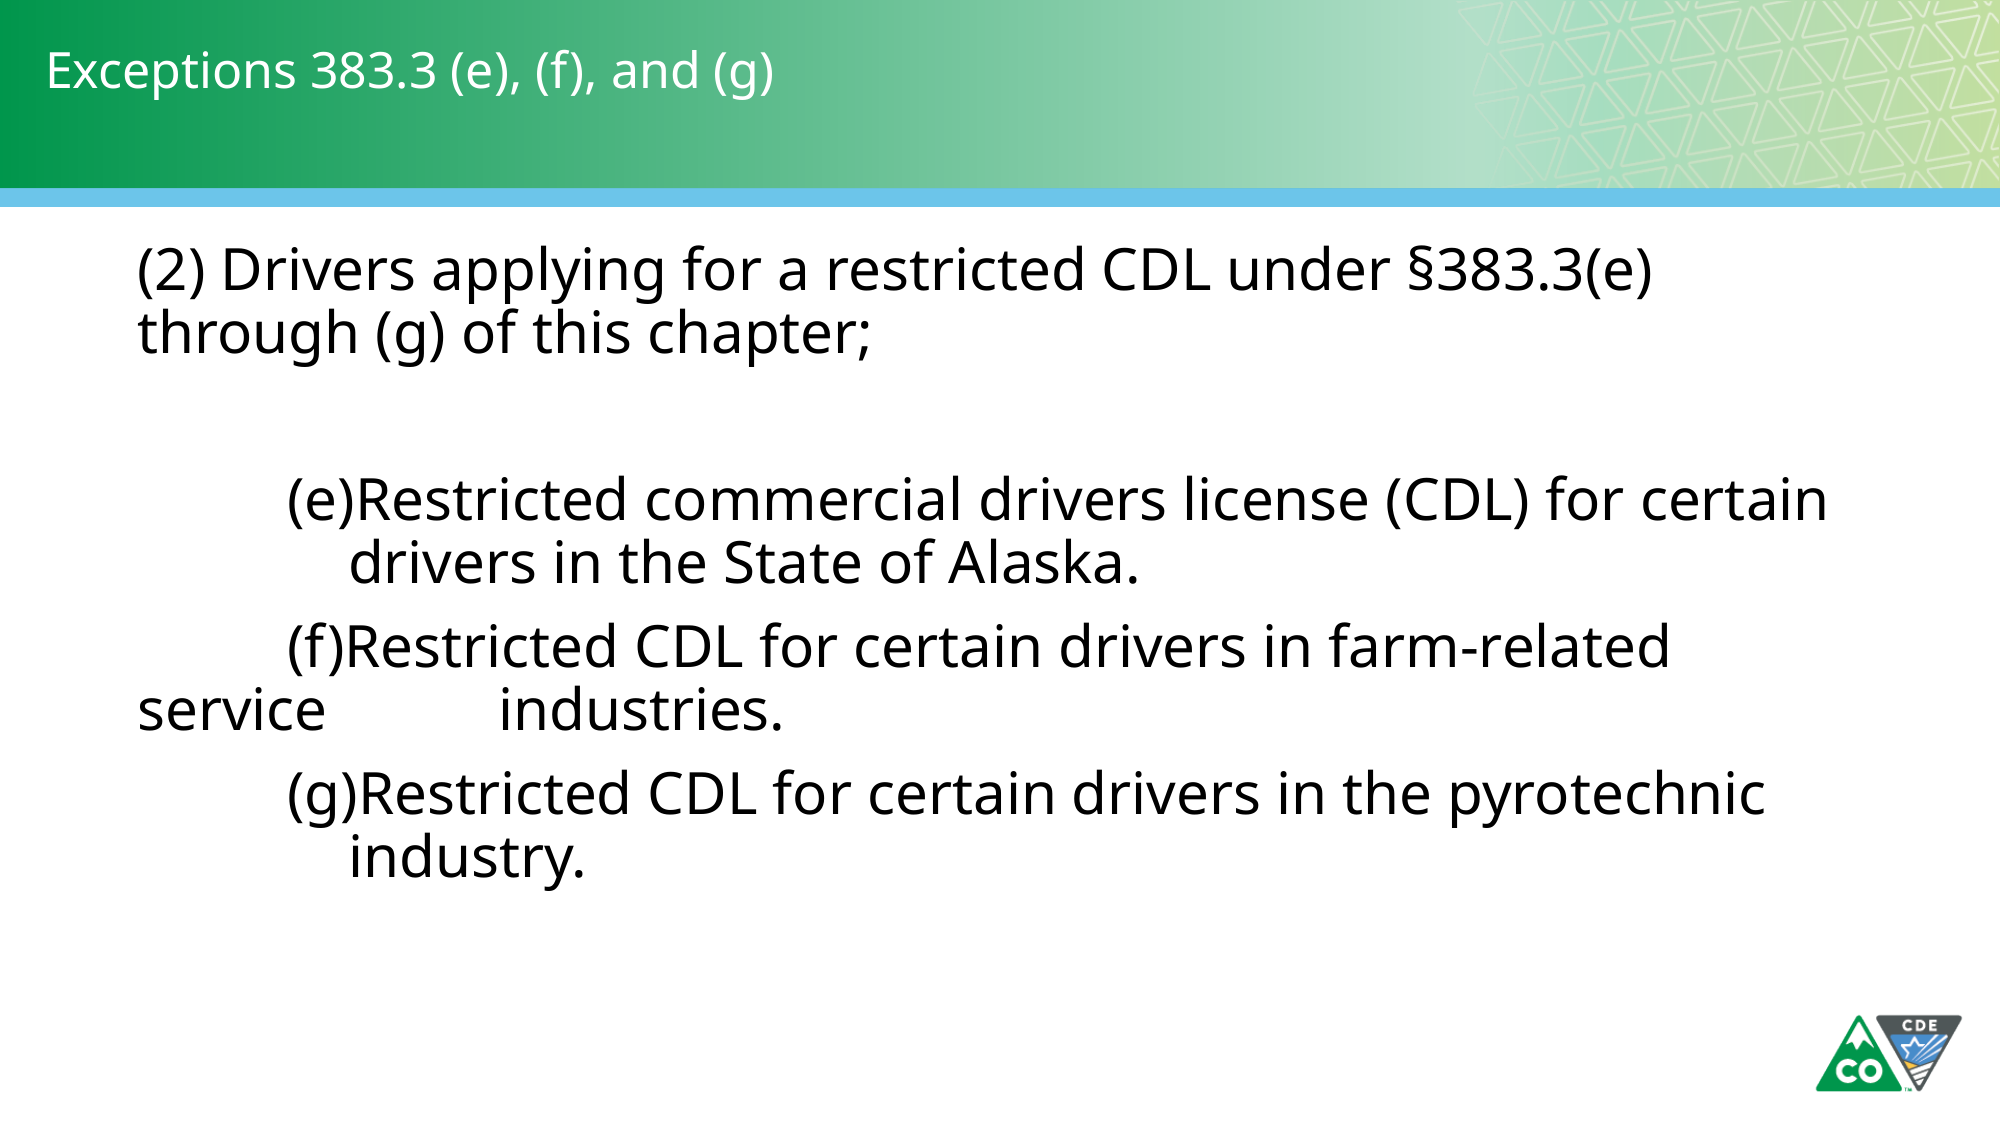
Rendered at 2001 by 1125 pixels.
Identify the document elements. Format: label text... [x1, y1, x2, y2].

picture [0, 0, 2000, 207]
picture [1803, 1006, 1972, 1099]
list (2) Drivers applying for a restricted CDL under §383.3(e) through (g) of this chapter; (e)Restricted commercial drivers license (CDL) for certain drivers in the State of Alaska. (f)Restricted CDL for certain drivers in farm-related service industries. (g)Restricted CDL for certain drivers in the pyrotechnic industry. [137, 239, 1863, 954]
title Exceptions 383.3 (e), (f), and (g) [45, 45, 1002, 162]
